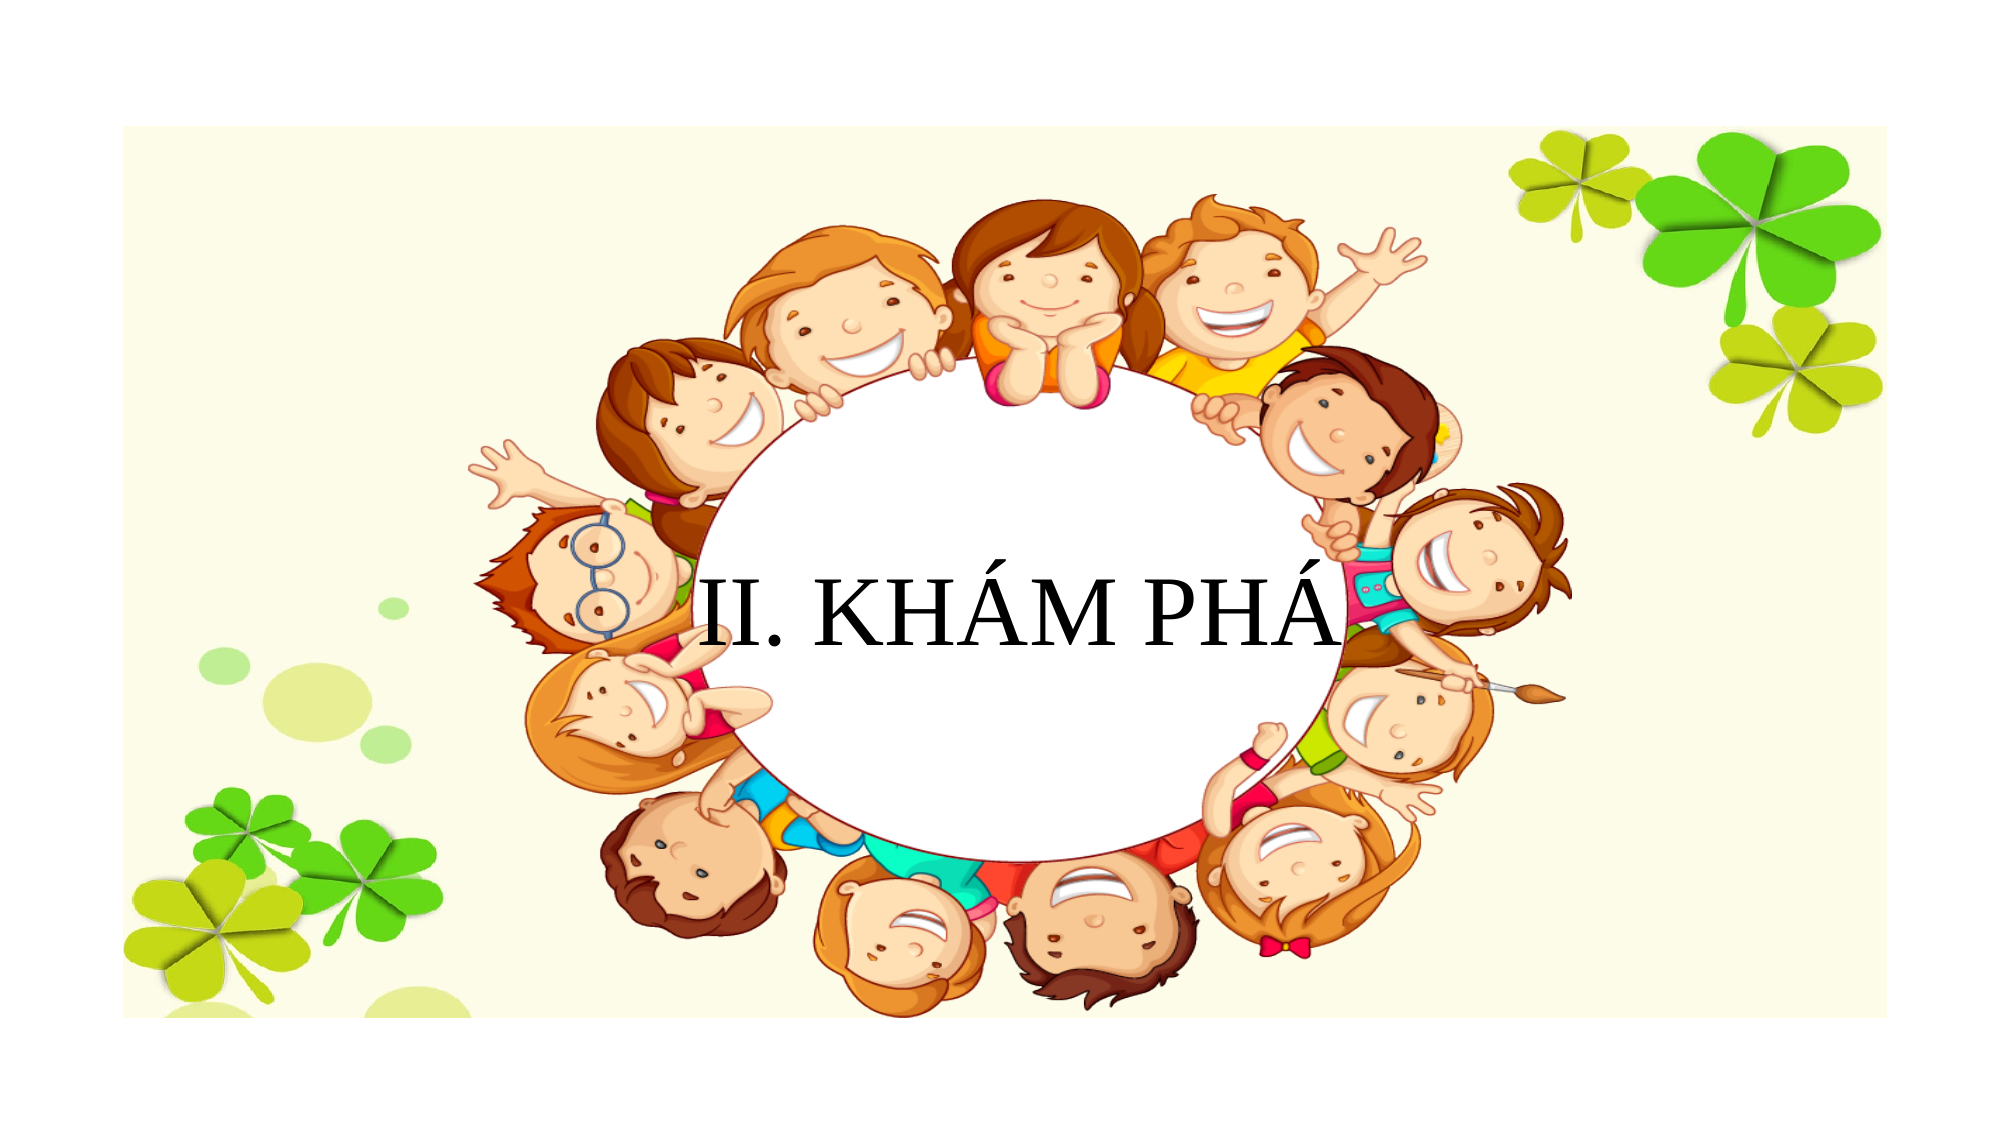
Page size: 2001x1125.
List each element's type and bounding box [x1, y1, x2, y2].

picture [123, 126, 1887, 1018]
